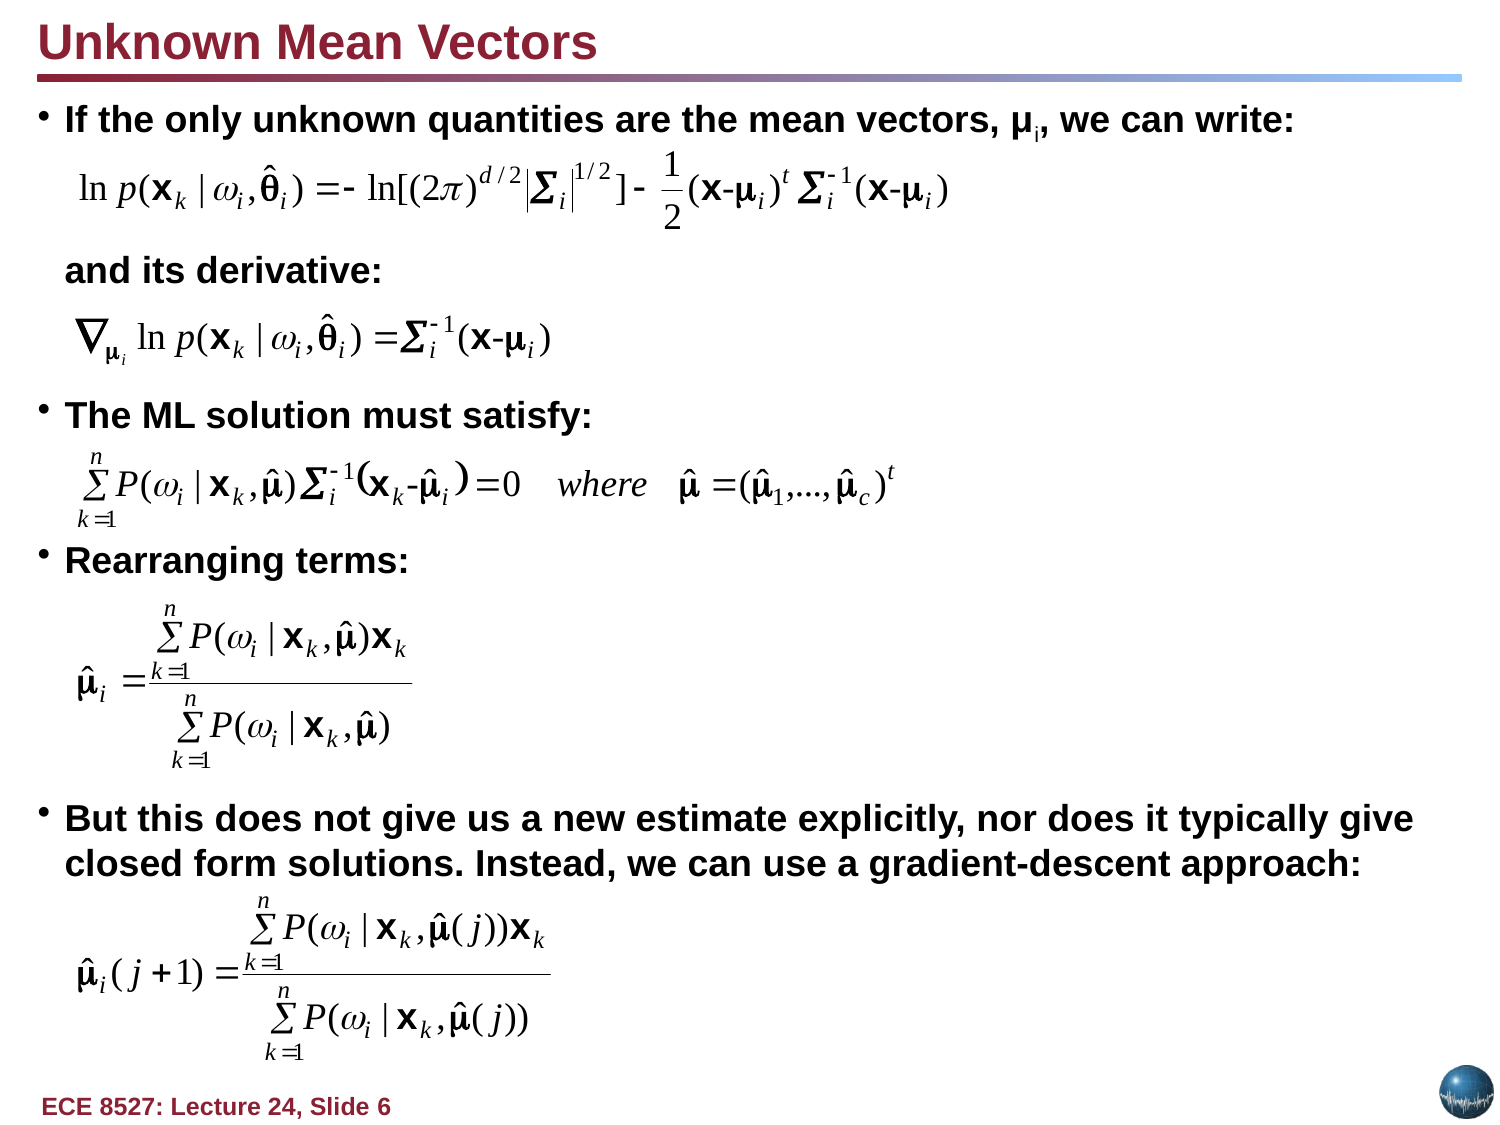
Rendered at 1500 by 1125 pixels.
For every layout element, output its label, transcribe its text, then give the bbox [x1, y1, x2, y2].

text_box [73, 307, 556, 371]
picture [1439, 1065, 1494, 1119]
text_box Unknown Mean Vectors [37, 9, 1163, 70]
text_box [73, 884, 556, 1066]
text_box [75, 143, 954, 234]
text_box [73, 439, 901, 534]
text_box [73, 592, 418, 775]
list If the only unknown quantities are the mean vectors, μi, we can write: and its derivative: The ML solution must satisfy: Rearranging terms: But this does not give us a new estimate explicitly, nor does it typically give closed form solutions. Instead, we can use a gradient-descent approach: [37, 95, 1464, 1063]
